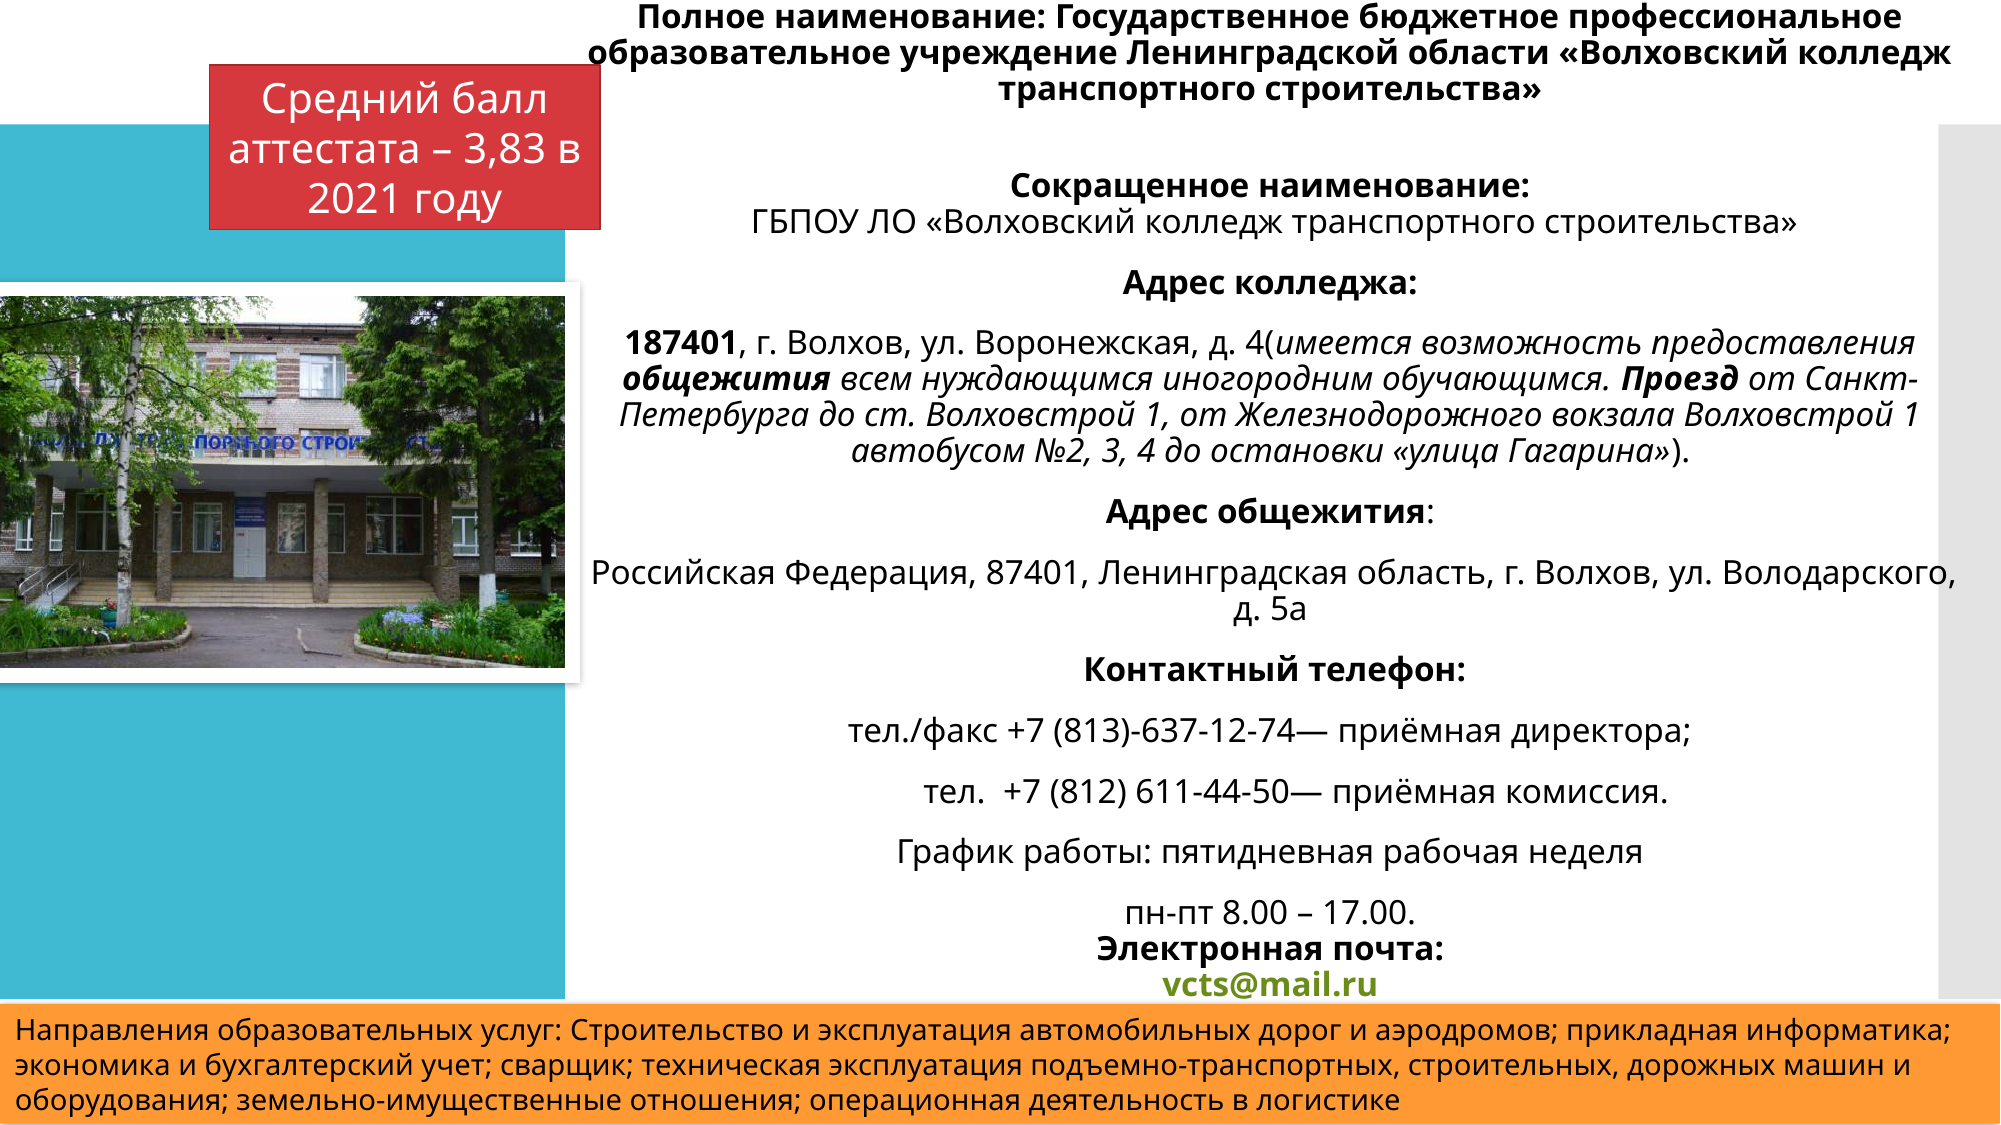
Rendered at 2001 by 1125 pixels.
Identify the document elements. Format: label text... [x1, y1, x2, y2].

text_box Направления образовательных услуг: Строительство и эксплуатация автомобильных дорог и аэродромов; прикладная информатика; экономика и бухгалтерский учет; сварщик; техническая эксплуатация подъемно-транспортных, строительных, дорожных машин и оборудования; земельно-имущественные отношения; операционная деятельность в логистике [0, 1003, 2000, 1124]
list Полное наименование: Государственное бюджетное профессиональное образовательное учреждение Ленинградской области «Волховский колледж транспортного строительства» Сокращенное наименование: ГБПОУ ЛО «Волховский колледж транспортного строительства» Адрес колледжа: 187401, г. Волхов, ул. Воронежская, д. 4(имеется возможность предоставления общежития всем нуждающимся иногородним обучающимся. Проезд от Санкт-Петербурга до ст. Волховстрой 1, от Железнодорожного вокзала Волховстрой 1 автобусом №2, 3, 4 до остановки «улица Гагарина»). Адрес общежития: Российская Федерация, 87401, Ленинградская область, г. Волхов, ул. Володарского, д. 5а Контактный телефон: тел./факс +7 (813)-637-12-74— приёмная директора; тел. +7 (812) 611-44-50— приёмная комиссия. График работы: пятидневная рабочая неделя пн-пт 8.00 – 17.00. Электронная почта: vcts@mail.ru [565, 157, 1976, 847]
picture [0, 295, 566, 669]
text_box Средний балл аттестата – 3,83 в 2021 году [209, 64, 601, 230]
